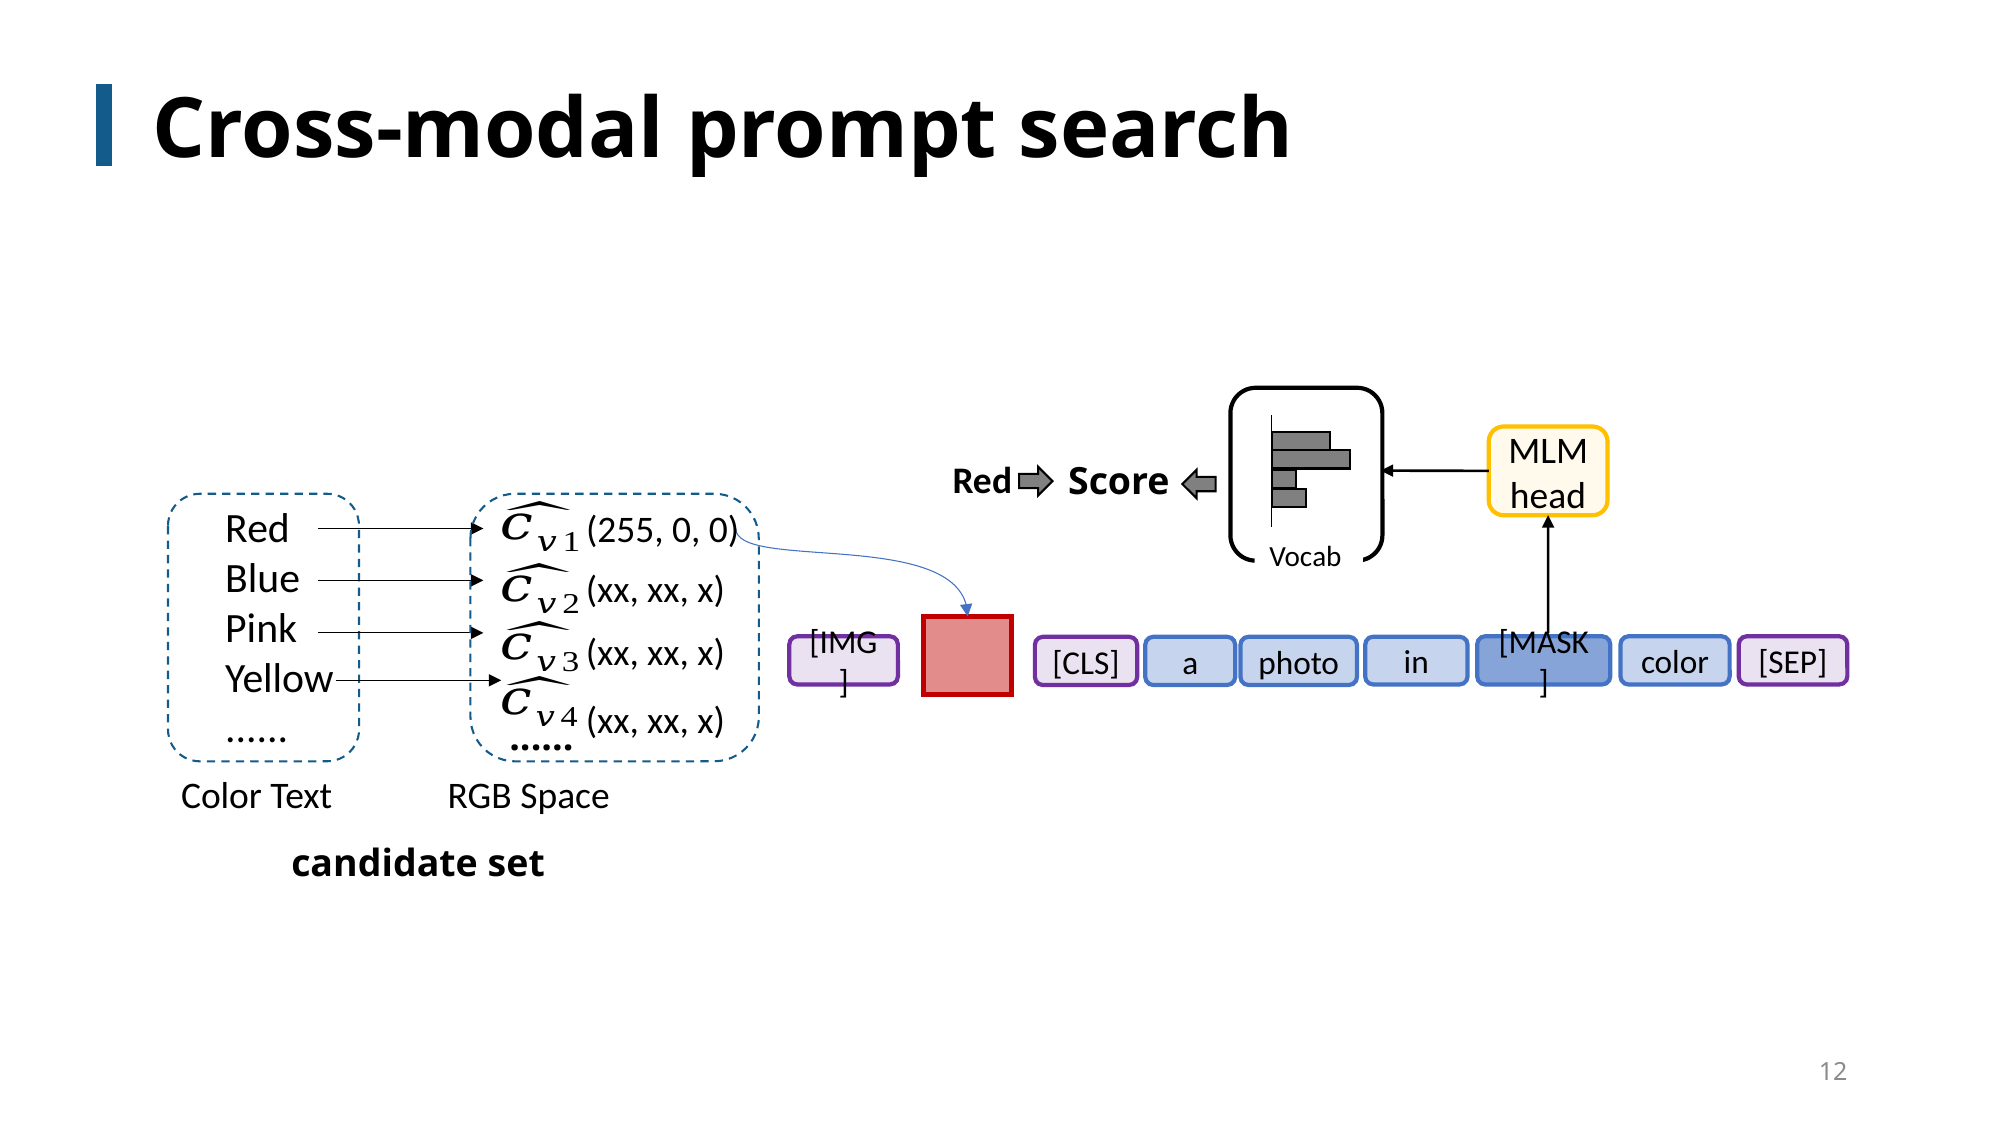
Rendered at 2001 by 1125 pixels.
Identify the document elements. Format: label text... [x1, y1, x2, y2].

text_box [CLS] [1033, 635, 1139, 687]
text_box photo [1239, 635, 1359, 687]
text_box [1272, 449, 1351, 470]
text_box candidate set [276, 831, 561, 892]
text_box [1272, 431, 1331, 449]
text_box [1185, 467, 1217, 501]
text_box (255, 0, 0) [571, 497, 755, 557]
text_box (xx, xx, x) [571, 688, 740, 749]
text_box in [1364, 635, 1469, 686]
text_box [1018, 464, 1053, 498]
text_box Red [937, 448, 1027, 508]
text_box [SEP] [1737, 635, 1849, 686]
slide_number 12 [1412, 1042, 1863, 1103]
text_box [1272, 488, 1307, 508]
text_box MLM head [1487, 425, 1609, 517]
text_box [166, 492, 361, 763]
text_box [MASK] [1476, 635, 1612, 686]
text_box [IMG] [788, 635, 899, 686]
text_box [469, 492, 760, 763]
text_box Score [1053, 450, 1185, 510]
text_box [735, 528, 968, 617]
text_box ...... [494, 705, 589, 766]
text_box [1229, 386, 1384, 562]
text_box (xx, xx, x) [571, 620, 740, 681]
text_box [923, 615, 1013, 695]
text_box [1272, 469, 1297, 489]
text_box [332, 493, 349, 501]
text_box a [1144, 635, 1237, 687]
text_box (xx, xx, x) [571, 557, 740, 618]
text_box color [1619, 635, 1731, 686]
title Cross-modal prompt search [137, 59, 1863, 203]
